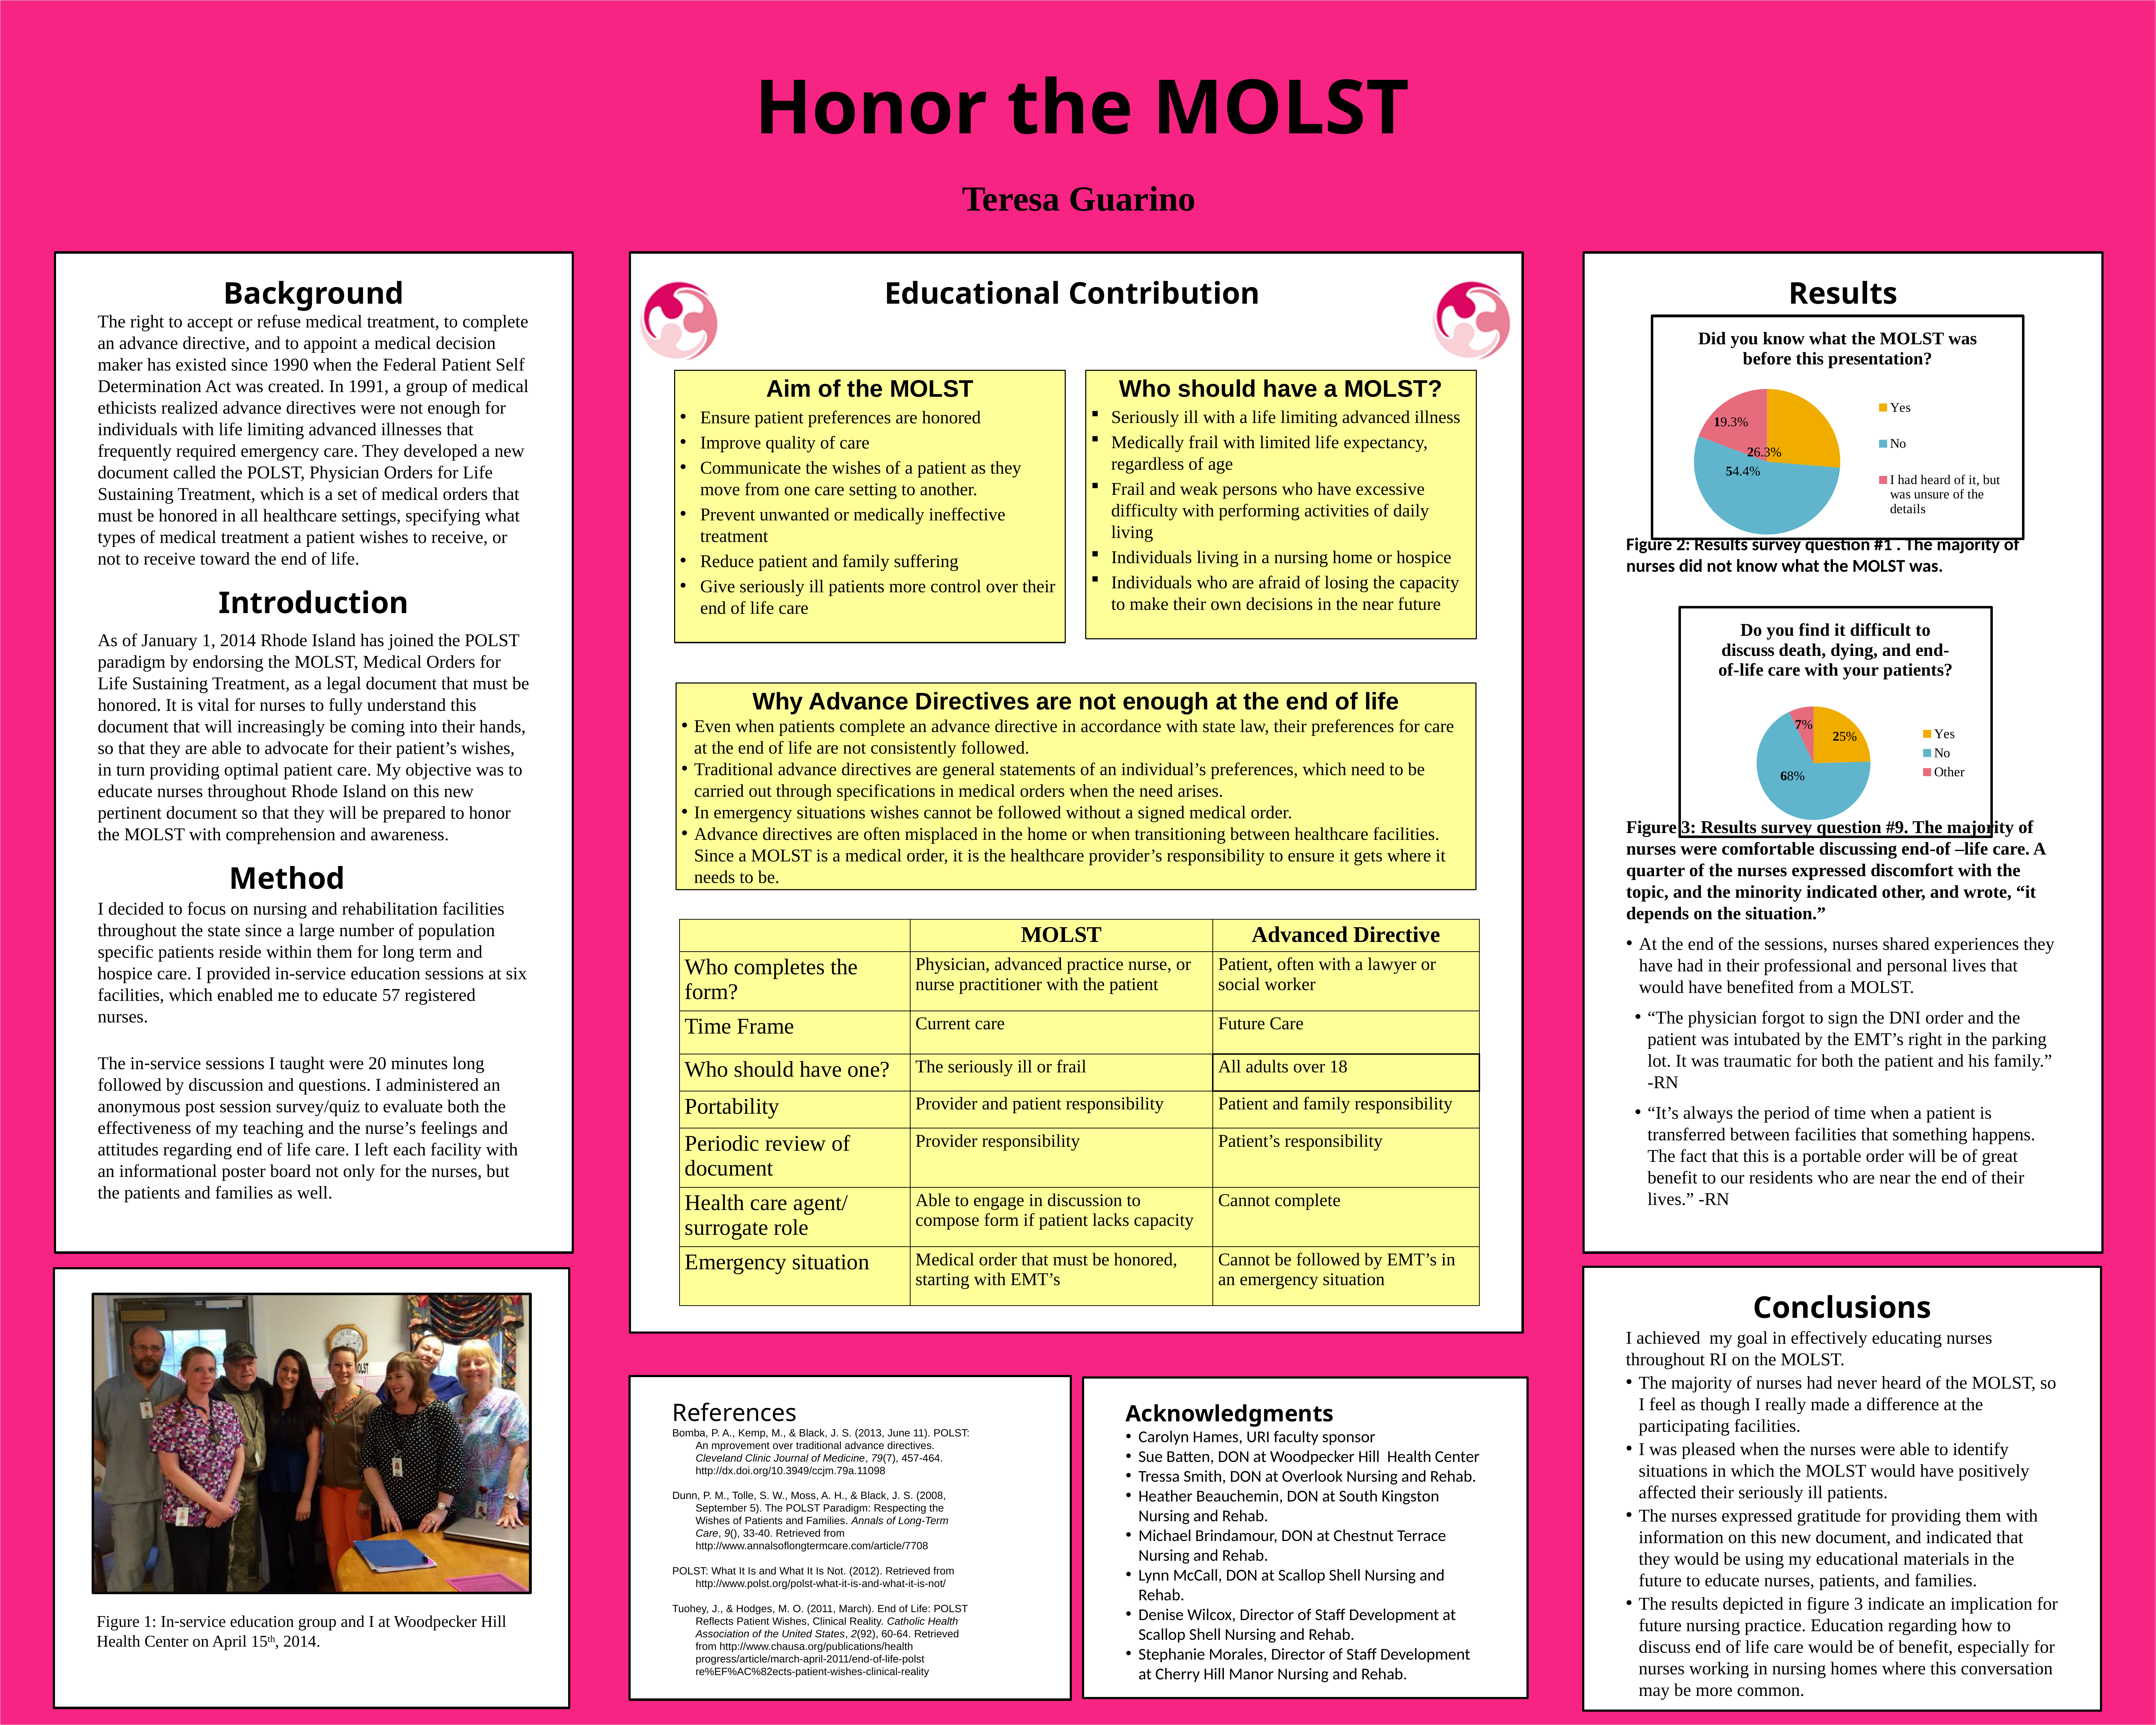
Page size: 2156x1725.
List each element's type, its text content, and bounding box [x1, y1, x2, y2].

picture [1432, 280, 1511, 360]
table_header Advanced Directive [1213, 920, 1479, 951]
table_cell Provider and patient responsibility [911, 1091, 1212, 1128]
table_header MOLST [911, 920, 1212, 951]
table_cell All adults over 18 [1213, 1055, 1479, 1090]
table_cell Who should have one? [680, 1054, 910, 1091]
text_box Acknowledgments Carolyn Hames, URI faculty sponsor Sue Batten, DON at Woodpecker Hill Health Center Tressa Smith, DON at Overlook Nursing and Rehab. Heather Beauchemin, DON at South Kingston Nursing and Rehab. Michael Brindamour, DON at Chestnut Terrace Nursing and Rehab. Lynn McCall, DON at Scallop Shell Nursing and Rehab. Denise Wilcox, Director of Staff Development at Scallop Shell Nursing and Rehab. Stephanie Morales, Director of Staff Development at Cherry Hill Manor Nursing and Rehab. [1083, 1377, 1528, 1698]
table_cell Provider responsibility [911, 1128, 1212, 1187]
table_cell Able to engage in discussion to compose form if patient lacks capacity [911, 1188, 1212, 1246]
chart [1678, 606, 1993, 838]
table_cell Cannot complete [1213, 1188, 1479, 1246]
table_cell The seriously ill or frail [911, 1054, 1212, 1091]
table_cell Future Care [1213, 1011, 1479, 1053]
text_box Teresa Guarino [75, 162, 2083, 231]
table_cell Time Frame [680, 1011, 910, 1054]
table_cell Portability [680, 1091, 910, 1128]
text_box Figure 1: In-service education group and I at Woodpecker Hill Health Center on April 15th, 2014. [54, 1268, 570, 1708]
table_cell Patient’s responsibility [1213, 1128, 1479, 1187]
text_box Results Figure 2: Results survey question #1 . The majority of nurses did not know what the MOLST was. Figure 3: Results survey question #9. The majority of nurses were comfortable discussing end-of –life care. A quarter of the nurses expressed discomfort with the topic, and the minority indicated other, and wrote, “it depends on the situation.” At the end of the sessions, nurses shared experiences they have had in their professional and personal lives that would have benefited from a MOLST. “The physician forgot to sign the DNI order and the patient was intubated by the EMT’s right in the parking lot. It was traumatic for both the patient and his family.” -RN “It’s always the period of time when a patient is transferred between facilities that something happens. The fact that this is a portable order will be of great benefit to our residents who are near the end of their lives.” -RN [1583, 252, 2102, 1253]
table_cell Periodic review of document [680, 1128, 910, 1187]
text_box References Bomba, P. A., Kemp, M., & Black, J. S. (2013, June 11). POLST: An mprovement over traditional advance directives. Cleveland Clinic Journal of Medicine, 79(7), 457-464. http://dx.doi.org/10.3949/ccjm.79a.11098 Dunn, P. M., Tolle, S. W., Moss, A. H., & Black, J. S. (2008, September 5). The POLST Paradigm: Respecting the Wishes of Patients and Families. Annals of Long-Term Care, 9(), 33-40. Retrieved from http://www.annalsoflongtermcare.com/article/7708 POLST: What It Is and What It Is Not. (2012). Retrieved from http://www.polst.org/polst-what-it-is-and-what-it-is-not/ Tuohey, J., & Hodges, M. O. (2011, March). End of Life: POLST Reﬂects Patient Wishes, Clinical Reality. Catholic Health Association of the United States, 2(92), 60-64. Retrieved from http://www.chausa.org/publications/health progress/article/march-april-2011/end-of-life-polst re%EF%AC%82ects-patient-wishes-clinical-reality [630, 1376, 1071, 1700]
text_box Who should have a MOLST? Seriously ill with a life limiting advanced illness Medically frail with limited life expectancy, regardless of age Frail and weak persons who have excessive difficulty with performing activities of daily living Individuals living in a nursing home or hospice Individuals who are afraid of losing the capacity to make their own decisions in the near future [1086, 370, 1477, 639]
text_box Conclusions I achieved my goal in effectively educating nurses throughout RI on the MOLST. The majority of nurses had never heard of the MOLST, so I feel as though I really made a difference at the participating facilities. I was pleased when the nurses were able to identify situations in which the MOLST would have positively affected their seriously ill patients. The nurses expressed gratitude for providing them with information on this new document, and indicated that they would be using my educational materials in the future to educate nurses, patients, and families. The results depicted in figure 3 indicate an implication for future nursing practice. Education regarding how to discuss end of life care would be of benefit, especially for nurses working in nursing homes where this conversation may be more common. [1583, 1267, 2101, 1711]
table_cell Patient, often with a lawyer or social worker [1213, 952, 1479, 1011]
table_cell Cannot be followed by EMT’s in an emergency situation [1213, 1247, 1479, 1305]
text_box Honor the MOLST [41, 56, 2123, 151]
text_box Educational Contribution [630, 252, 1523, 1333]
table_cell Health care agent/ surrogate role [680, 1188, 910, 1246]
picture [94, 1295, 529, 1592]
text_box Background The right to accept or refuse medical treatment, to complete an advance directive, and to appoint a medical decision maker has existed since 1990 when the Federal Patient Self Determination Act was created. In 1991, a group of medical ethicists realized advance directives were not enough for individuals with life limiting advanced illnesses that frequently required emergency care. They developed a new document called the POLST, Physician Orders for Life Sustaining Treatment, which is a set of medical orders that must be honored in all healthcare settings, specifying what types of medical treatment a patient wishes to receive, or not to receive toward the end of life. Introduction As of January 1, 2014 Rhode Island has joined the POLST paradigm by endorsing the MOLST, Medical Orders for Life Sustaining Treatment, as a legal document that must be honored. It is vital for nurses to fully understand this document that will increasingly be coming into their hands, so that they are able to advocate for their patient’s wishes, in turn providing optimal patient care. My objective was to educate nurses throughout Rhode Island on this new pertinent document so that they will be prepared to honor the MOLST with comprehension and awareness. Method I decided to focus on nursing and rehabilitation facilities throughout the state since a large number of population specific patients reside within them for long term and hospice care. I provided in-service education sessions at six facilities, which enabled me to educate 57 registered nurses. The in-service sessions I taught were 20 minutes long followed by discussion and questions. I administered an anonymous post session survey/quiz to evaluate both the effectiveness of my teaching and the nurse’s feelings and attitudes regarding end of life care. I left each facility with an informational poster board not only for the nurses, but the patients and families as well. [55, 252, 573, 1253]
table_header [680, 920, 910, 951]
table_cell Patient and family responsibility [1213, 1092, 1479, 1128]
picture [639, 281, 718, 361]
table_cell Physician, advanced practice nurse, or nurse practitioner with the patient [911, 952, 1212, 1011]
chart [1650, 314, 2025, 540]
table_cell Emergency situation [680, 1247, 910, 1305]
text_box [0, 0, 2156, 1725]
table_cell Current care [911, 1011, 1212, 1054]
text_box Aim of the MOLST Ensure patient preferences are honored Improve quality of care Communicate the wishes of a patient as they move from one care setting to another. Prevent unwanted or medically ineffective treatment Reduce patient and family suffering Give seriously ill patients more control over their end of life care [674, 370, 1065, 643]
text_box Why Advance Directives are not enough at the end of life Even when patients complete an advance directive in accordance with state law, their preferences for care at the end of life are not consistently followed. Traditional advance directives are general statements of an individual’s preferences, which need to be carried out through specifications in medical orders when the need arises. In emergency situations wishes cannot be followed without a signed medical order. Advance directives are often misplaced in the home or when transitioning between healthcare facilities. Since a MOLST is a medical order, it is the healthcare provider’s responsibility to ensure it gets where it needs to be. [676, 683, 1476, 890]
table_cell Who completes the form? [680, 952, 910, 1011]
table_cell Medical order that must be honored, starting with EMT’s [911, 1247, 1212, 1305]
